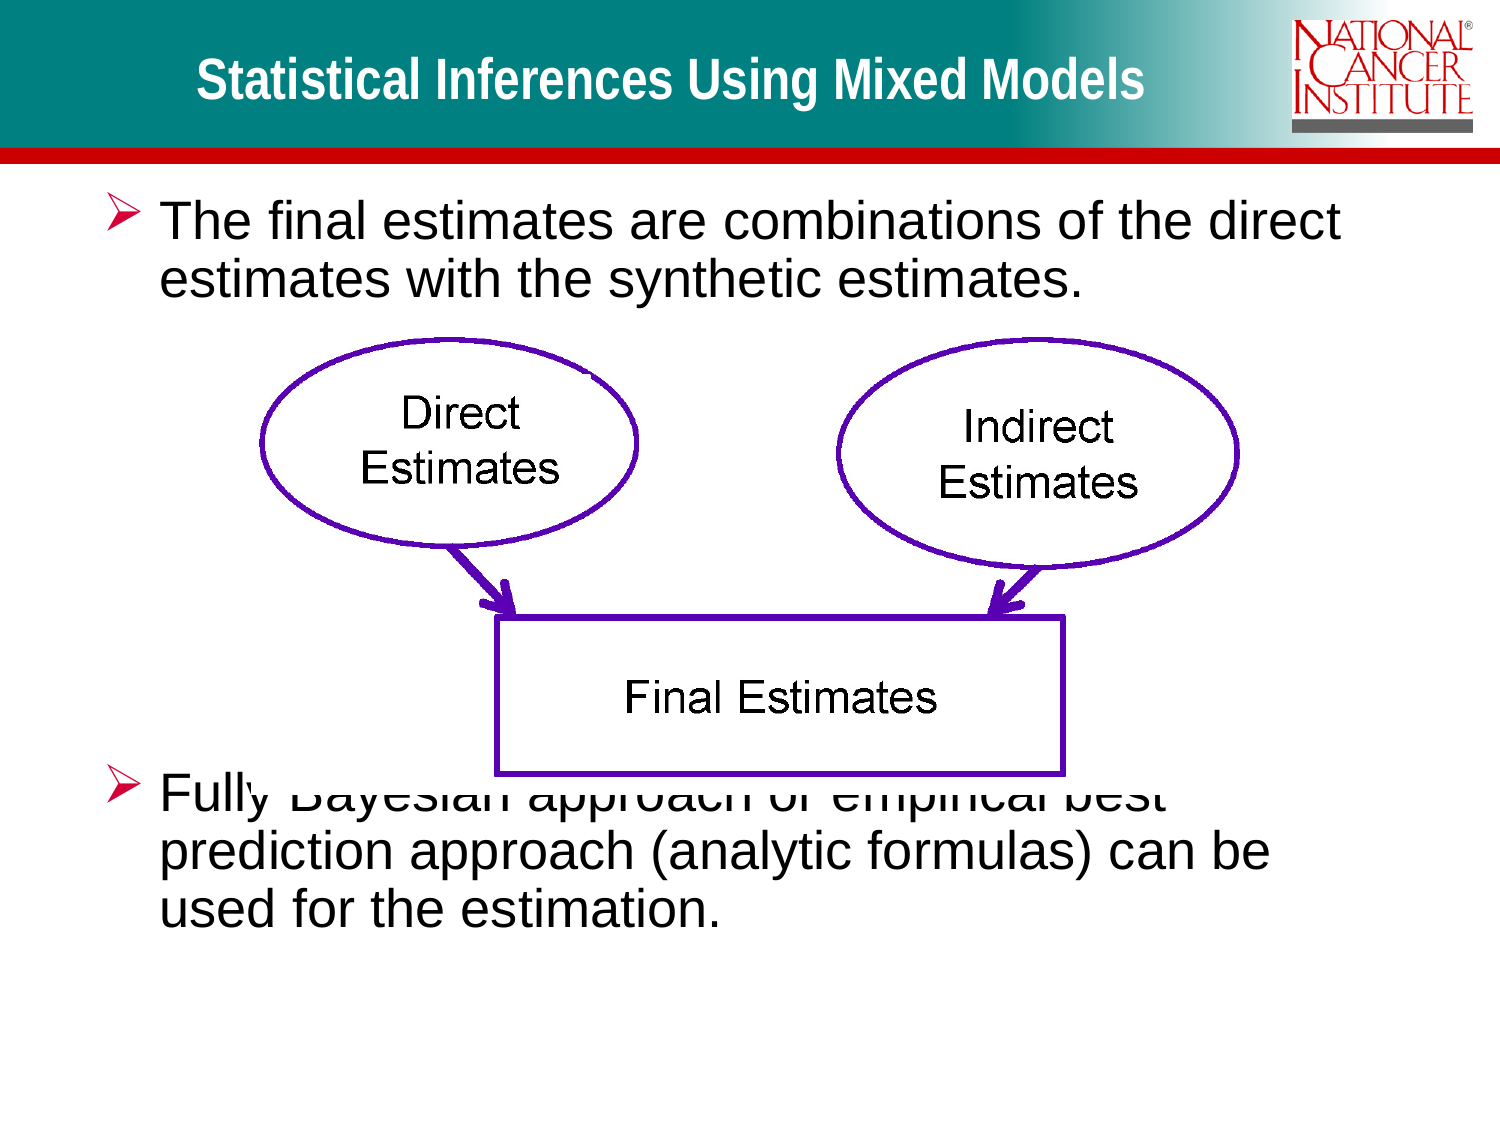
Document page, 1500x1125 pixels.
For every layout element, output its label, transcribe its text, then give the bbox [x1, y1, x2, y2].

list The final estimates are combinations of the direct estimates with the synthetic estimates. Fully Bayesian approach or empirical best prediction approach (analytic formulas) can be used for the estimation. [87, 184, 1413, 1125]
title Statistical Inferences Using Mixed Models [54, 16, 1289, 145]
picture [1292, 20, 1473, 133]
picture [251, 329, 1249, 796]
